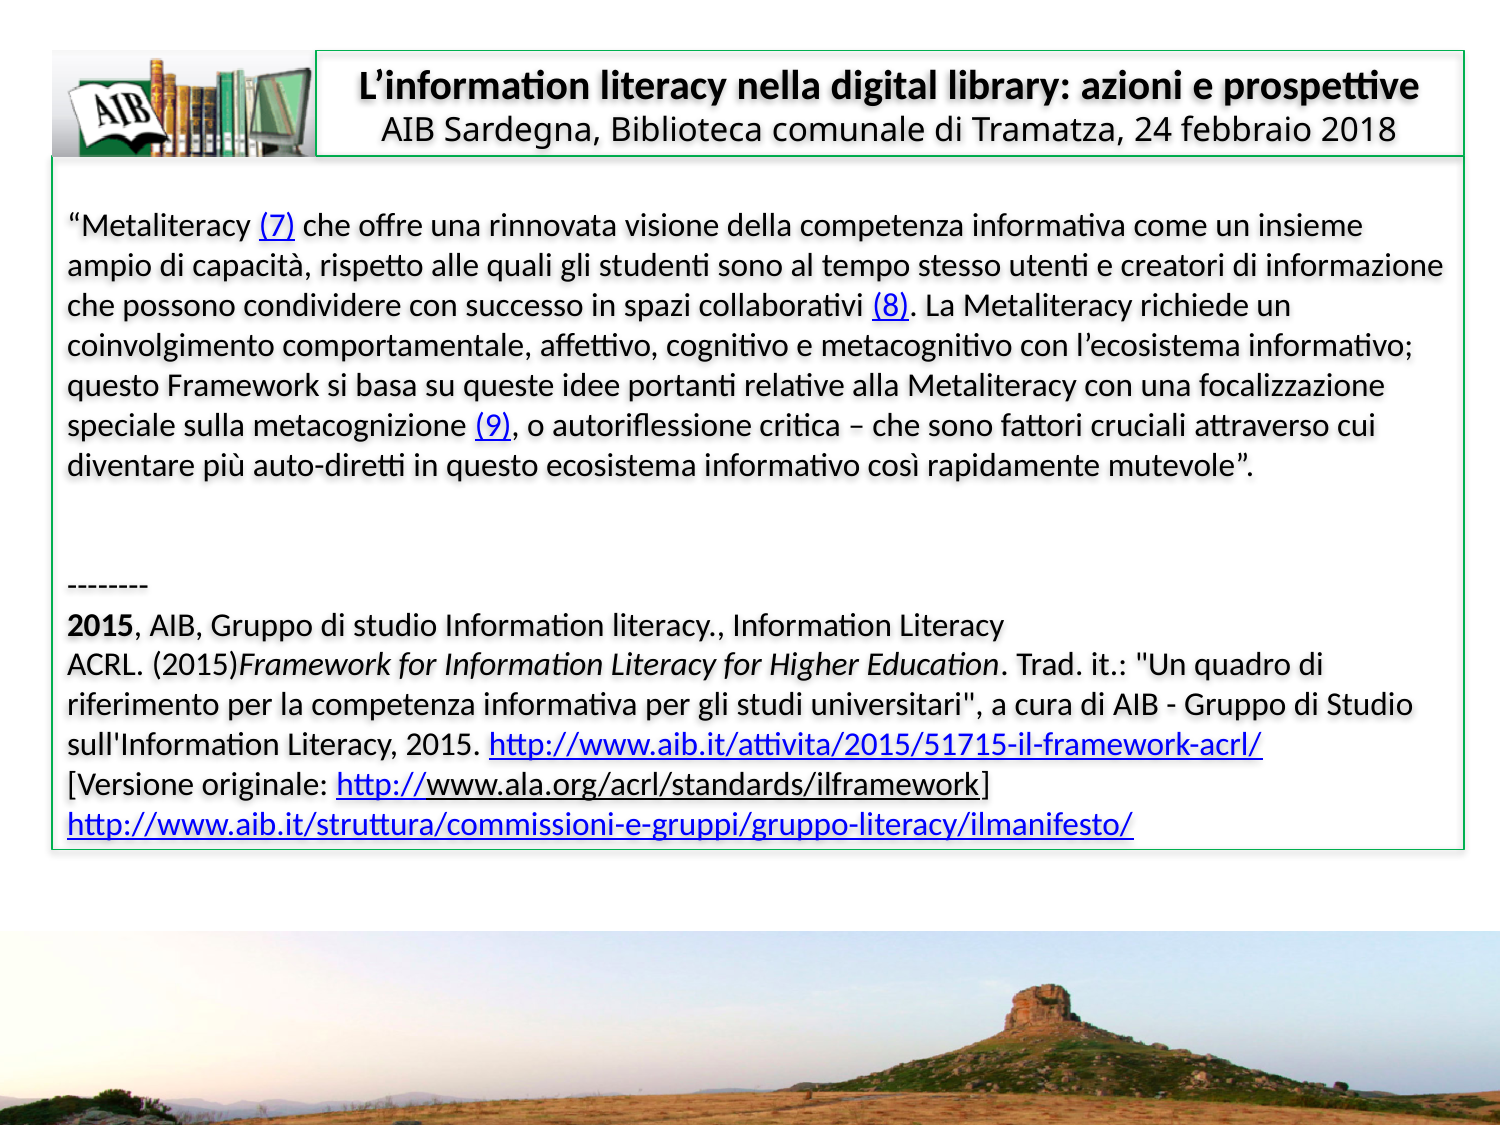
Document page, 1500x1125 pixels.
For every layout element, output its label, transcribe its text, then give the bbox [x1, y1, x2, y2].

picture [51, 49, 317, 157]
text_box L’information literacy nella digital library: azioni e prospettive AIB Sardegna, Biblioteca comunale di Tramatza, 24 febbraio 2018 [318, 50, 1465, 156]
text_box “Metaliteracy (7) che offre una rinnovata visione della competenza informativa come un insieme ampio di capacità, rispetto alle quali gli studenti sono al tempo stesso utenti e creatori di informazione che possono condividere con successo in spazi collaborativi (8). La Metaliteracy richiede un coinvolgimento comportamentale, affettivo, cognitivo e metacognitivo con l’ecosistema informativo; questo Framework si basa su queste idee portanti relative alla Metaliteracy con una focalizzazione speciale sulla metacognizione (9), o autoriflessione critica – che sono fattori cruciali attraverso cui diventare più auto-diretti in questo ecosistema informativo così rapidamente mutevole”. -------- 2015, AIB, Gruppo di studio Information literacy., Information Literacy ACRL. (2015)Framework for Information Literacy for Higher Education. Trad. it.: "Un quadro di riferimento per la competenza informativa per gli studi universitari", a cura di AIB - Gruppo di Studio sull'Information Literacy, 2015. http://www.aib.it/attivita/2015/51715-il-framework-acrl/ [Versione originale: http://www.ala.org/acrl/standards/ilframework] http://www.aib.it/struttura/commissioni-e-gruppi/gruppo-literacy/ilmanifesto/ [51, 161, 1465, 850]
picture [0, 931, 1500, 1125]
